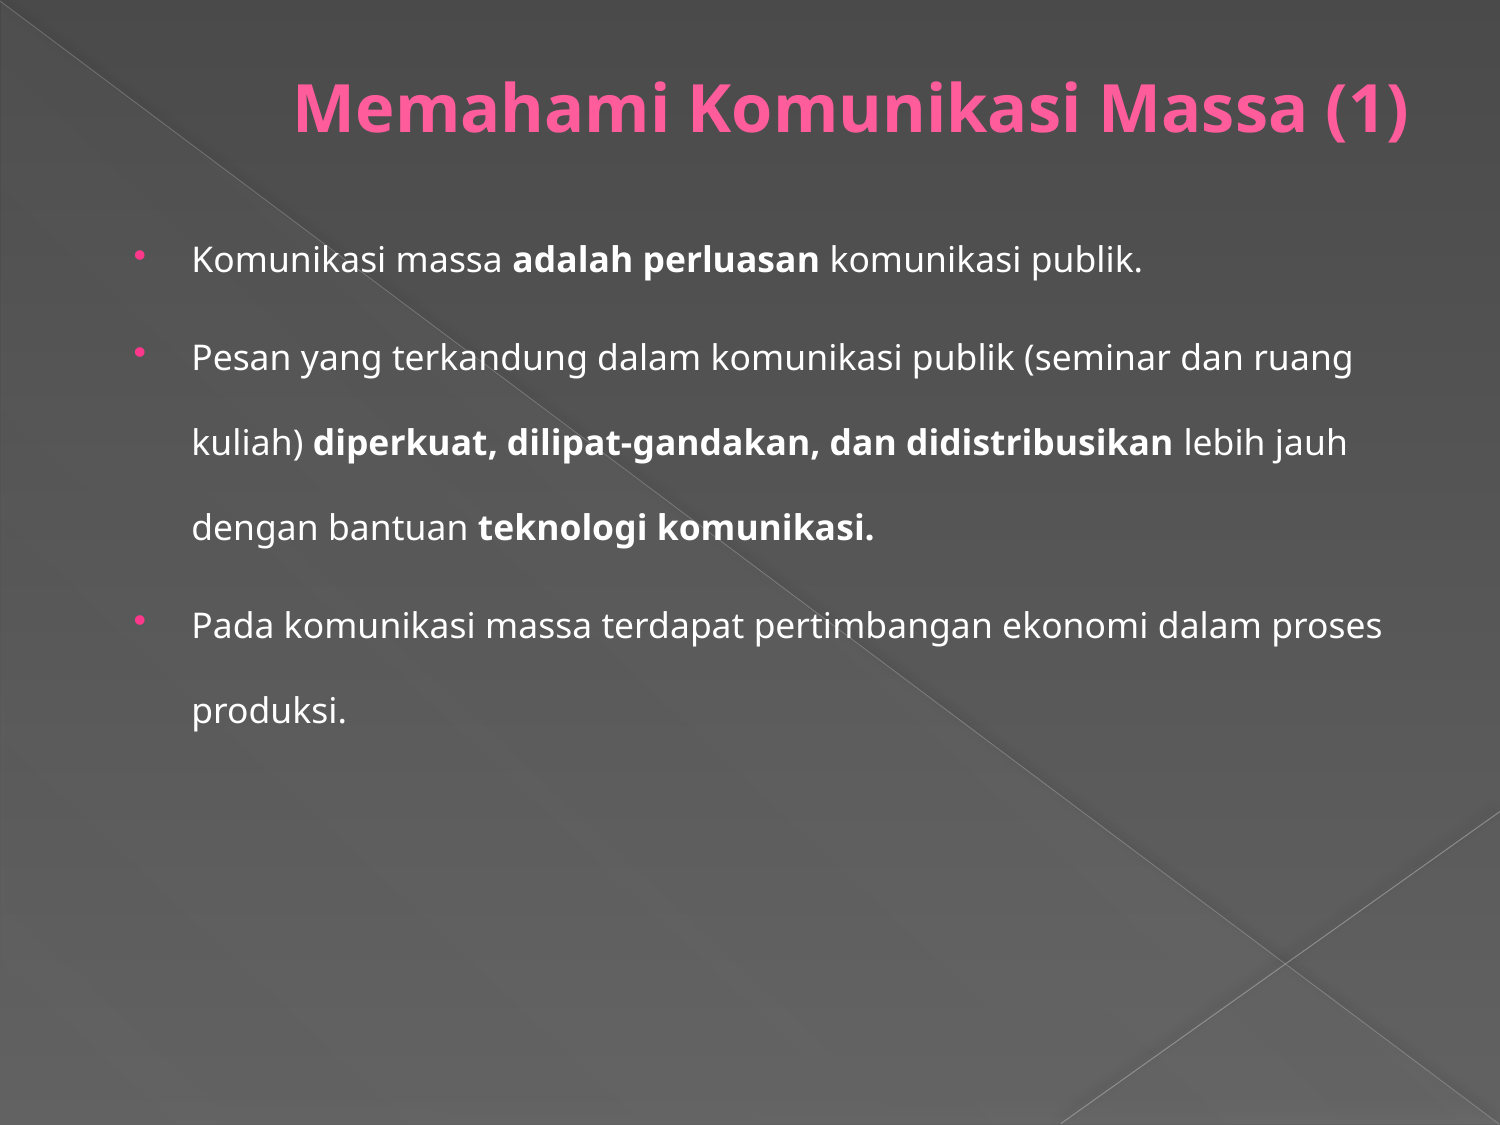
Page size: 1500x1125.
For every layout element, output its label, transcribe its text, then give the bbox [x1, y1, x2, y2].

list Komunikasi massa adalah perluasan komunikasi publik. Pesan yang terkandung dalam komunikasi publik (seminar dan ruang kuliah) diperkuat, dilipat-gandakan, dan didistribusikan lebih jauh dengan bantuan teknologi komunikasi. Pada komunikasi massa terdapat pertimbangan ekonomi dalam proses produksi. [93, 187, 1444, 587]
title Memahami Komunikasi Massa (1) [105, 46, 1425, 164]
